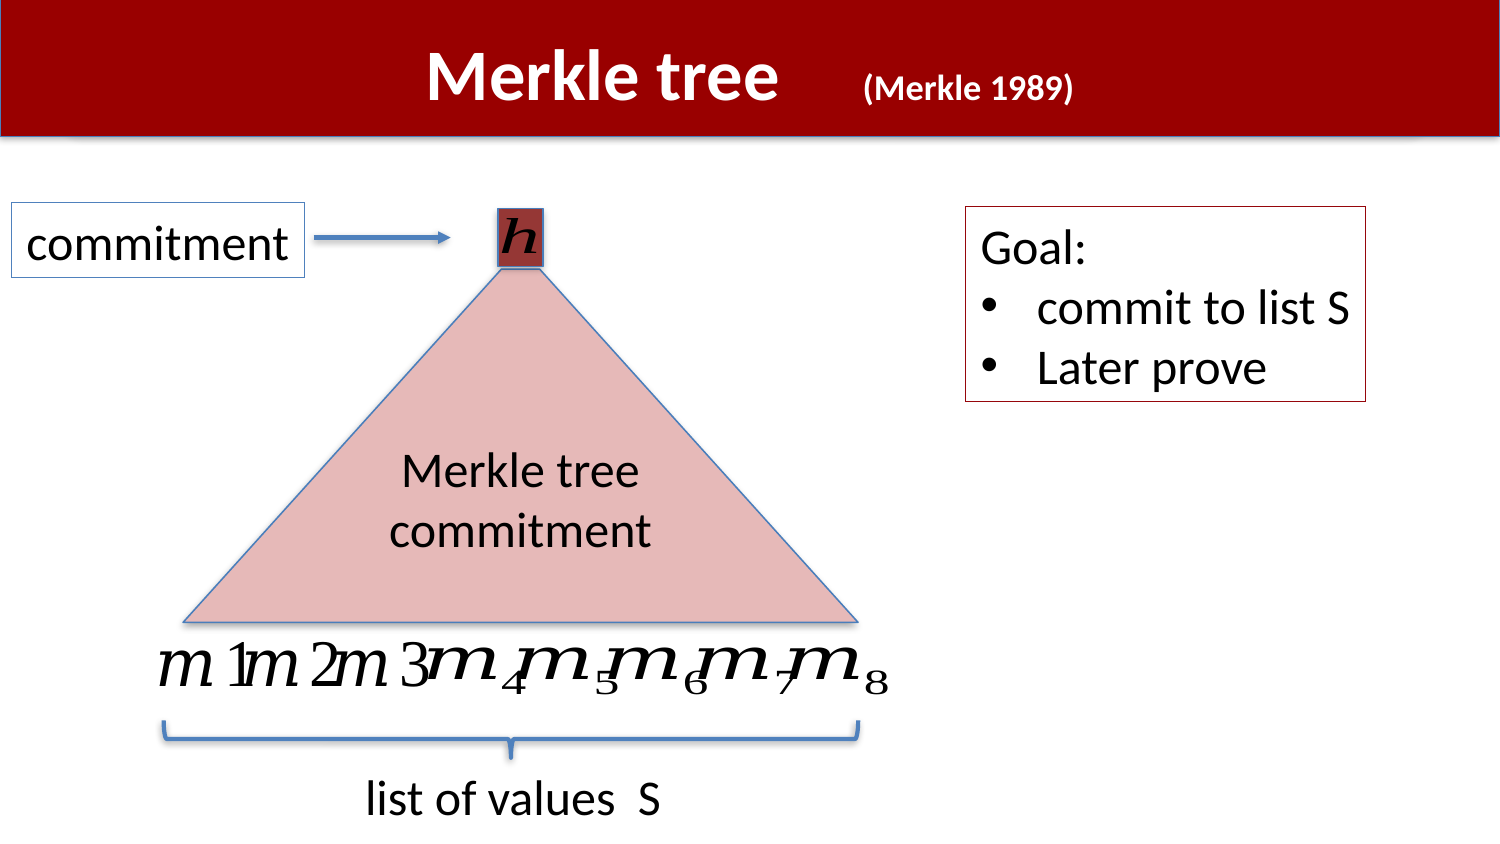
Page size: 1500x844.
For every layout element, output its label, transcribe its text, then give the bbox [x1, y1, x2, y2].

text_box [182, 209, 859, 623]
text_box list of values S [350, 757, 677, 833]
text_box [161, 720, 861, 757]
title Merkle tree (Merkle 1989) [75, 20, 1425, 123]
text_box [10, 202, 451, 279]
